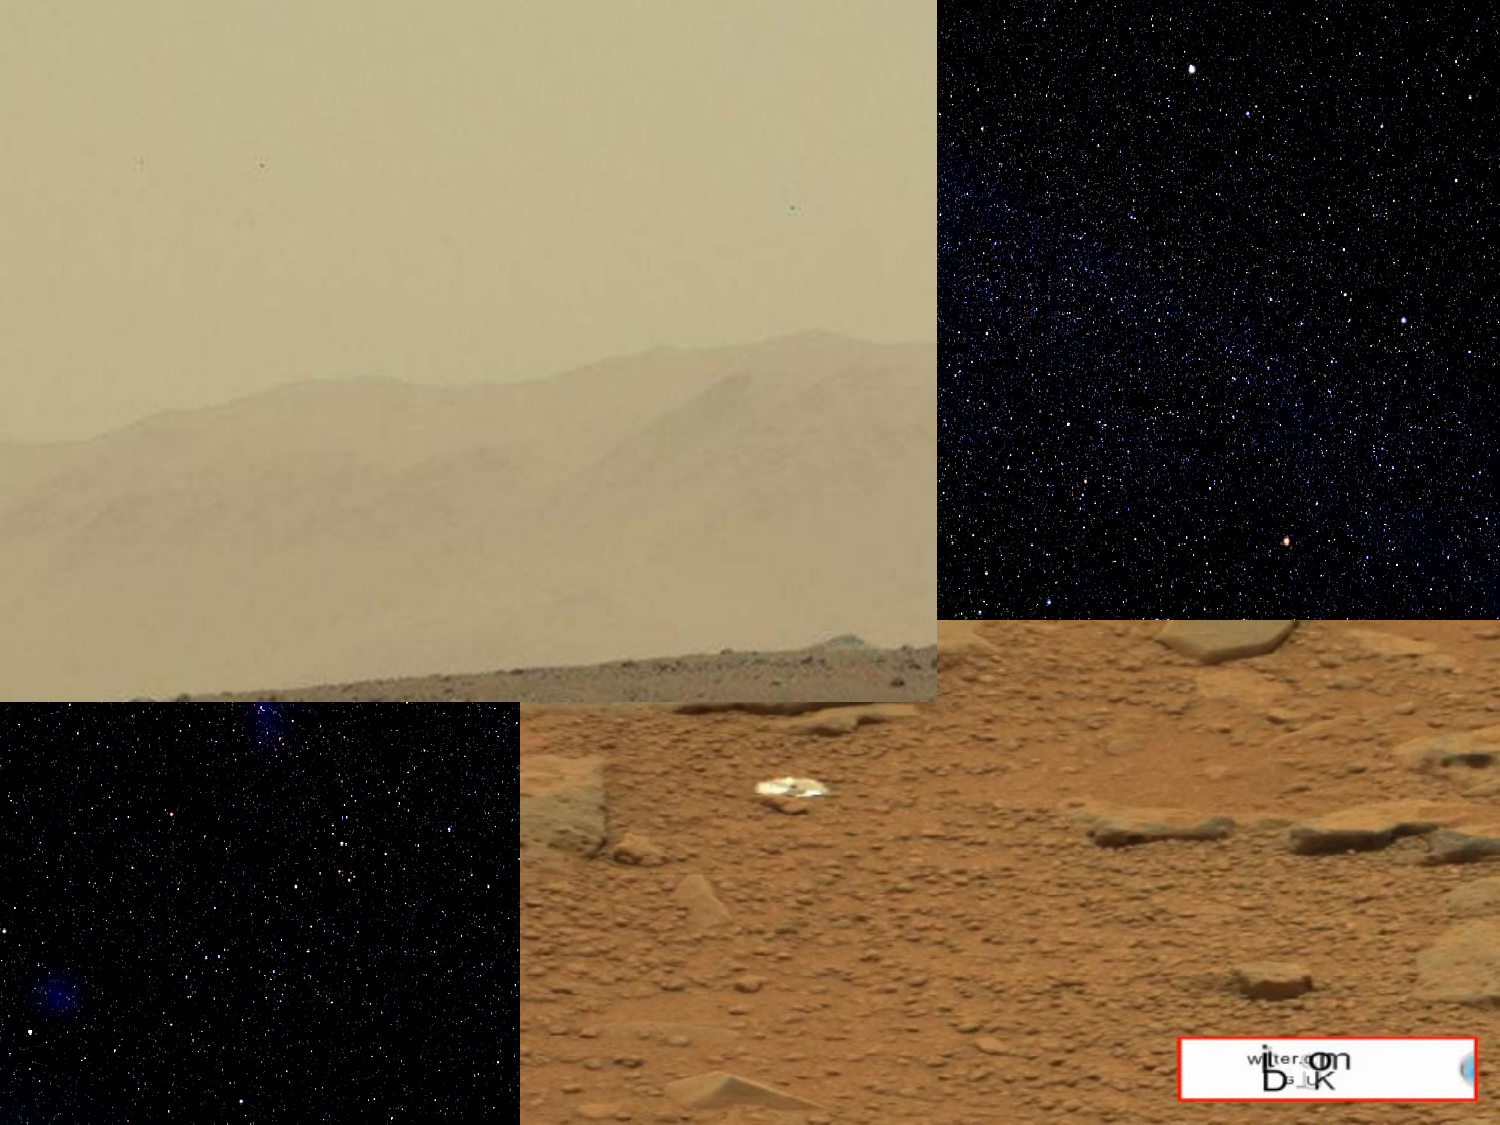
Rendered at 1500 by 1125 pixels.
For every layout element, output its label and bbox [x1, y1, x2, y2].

list [520, 619, 1500, 1125]
picture [0, 0, 1500, 1125]
